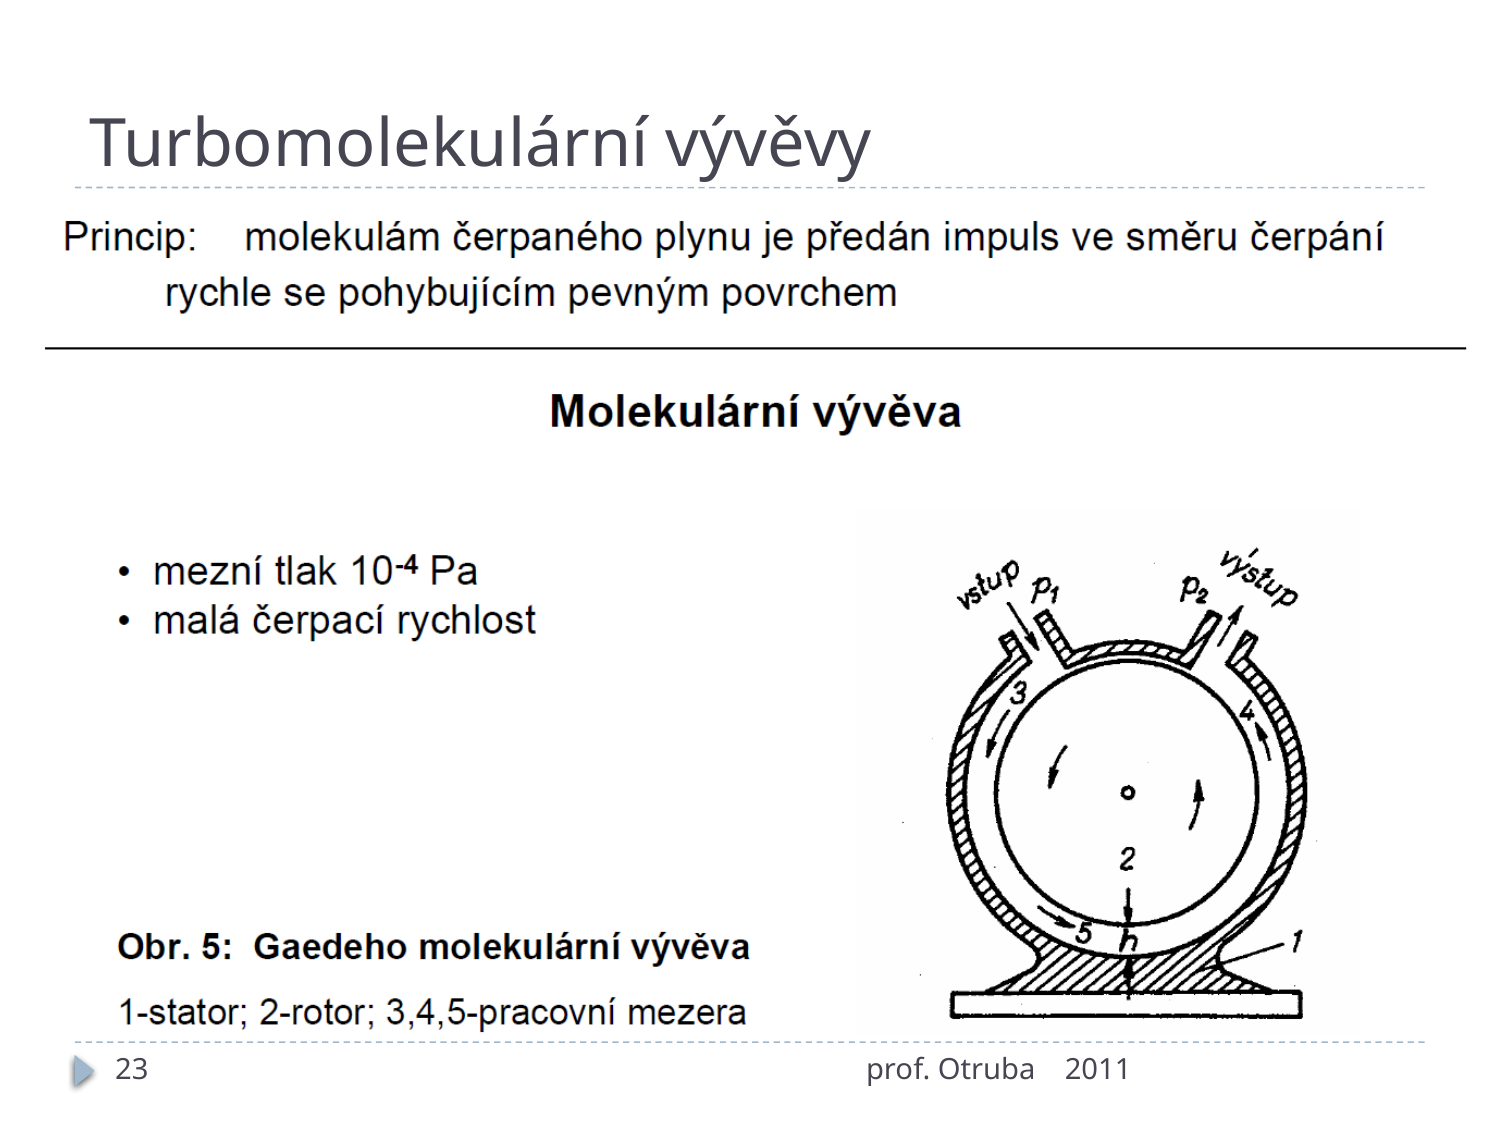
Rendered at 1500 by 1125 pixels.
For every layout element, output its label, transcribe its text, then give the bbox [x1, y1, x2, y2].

title Turbomolekulární vývěvy [75, 37, 1425, 188]
slide_number 2011 [1051, 1048, 1426, 1103]
picture [31, 195, 1476, 1036]
slide_number 23 [100, 1048, 426, 1103]
footer prof. Otruba [475, 1048, 1051, 1103]
